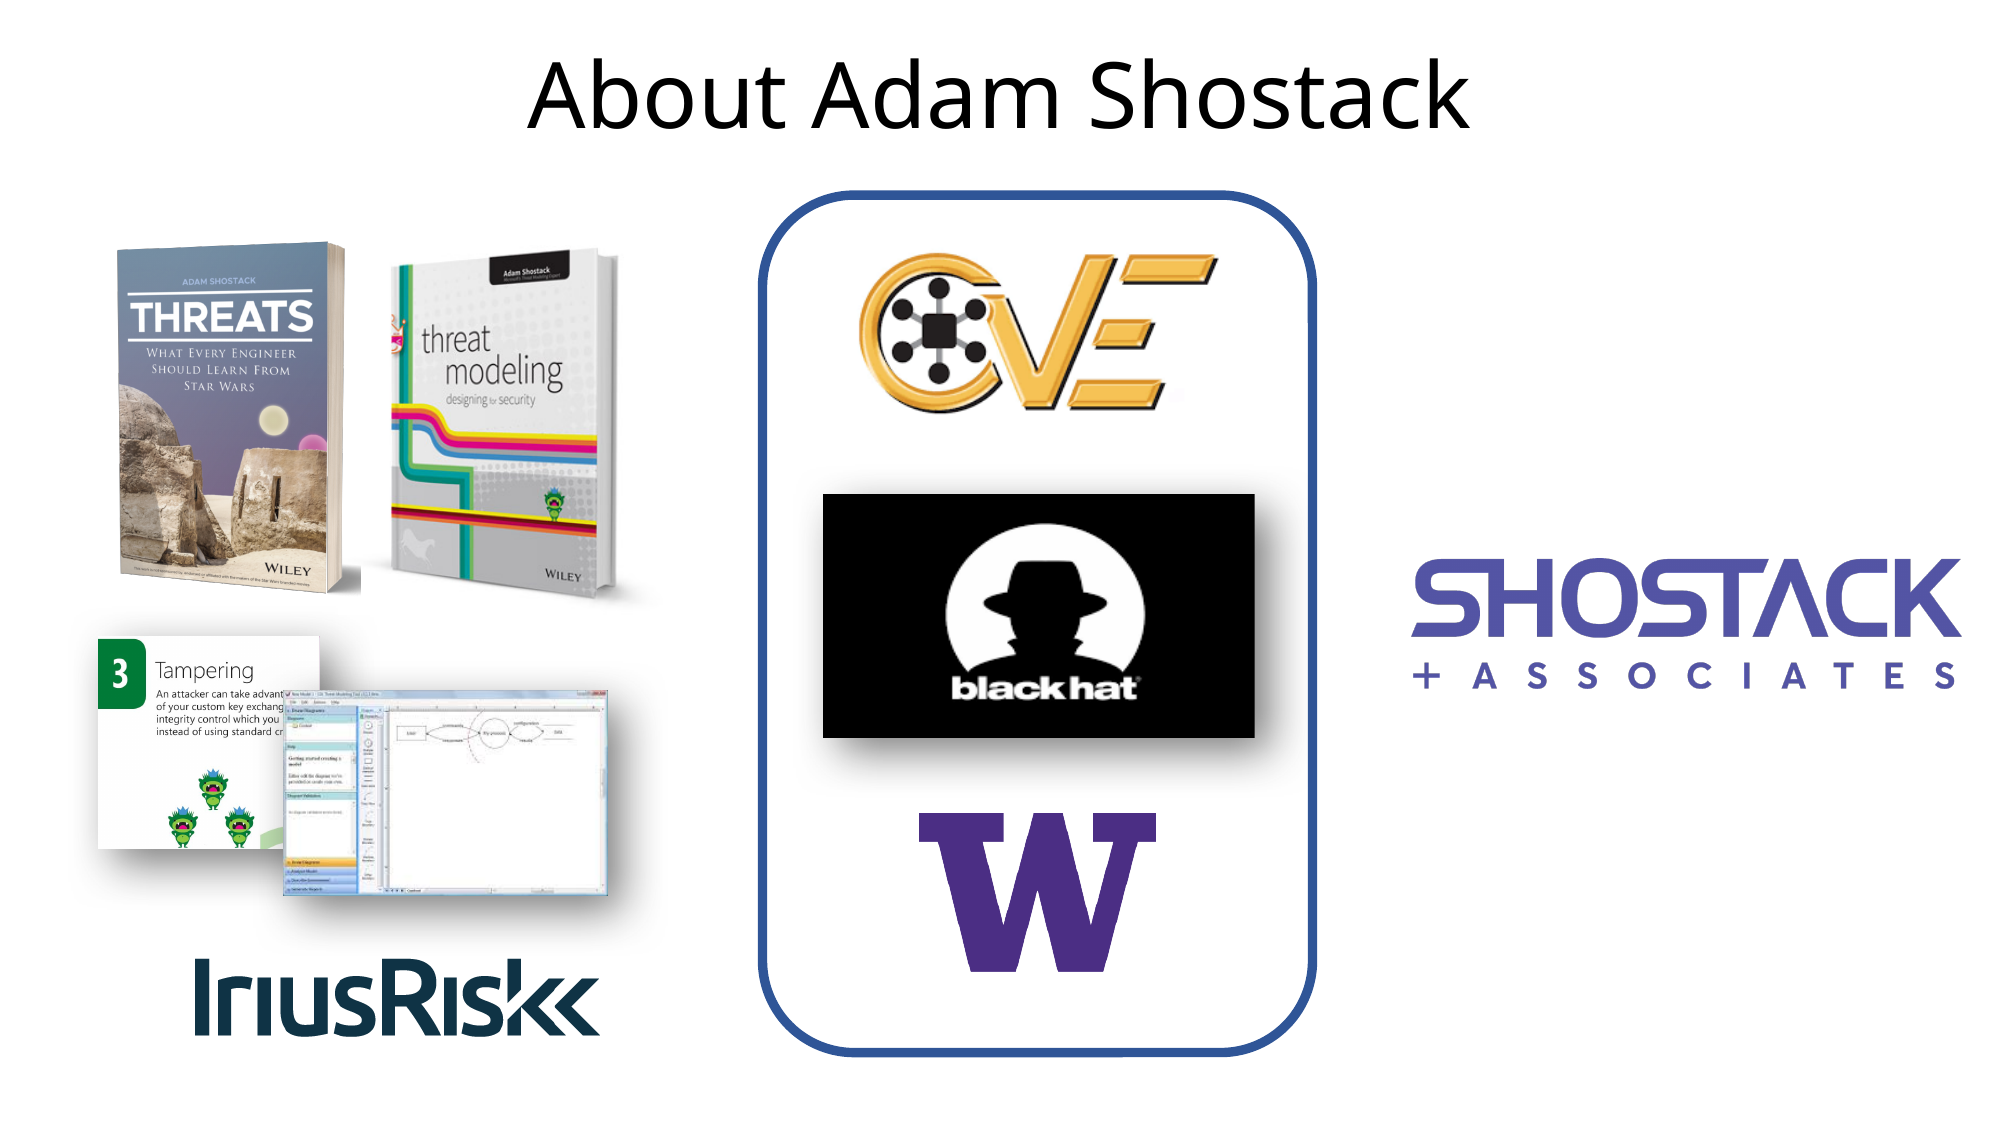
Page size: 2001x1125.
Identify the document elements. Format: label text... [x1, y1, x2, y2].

picture [98, 229, 663, 615]
picture [853, 232, 1224, 436]
picture [98, 636, 608, 896]
text_box [761, 194, 1314, 1054]
picture [1411, 558, 1962, 690]
picture [823, 494, 1255, 743]
picture [178, 949, 608, 1046]
text_box [811, 1044, 1201, 1125]
title About Adam Shostack [0, 5, 2000, 193]
picture [919, 813, 1156, 972]
